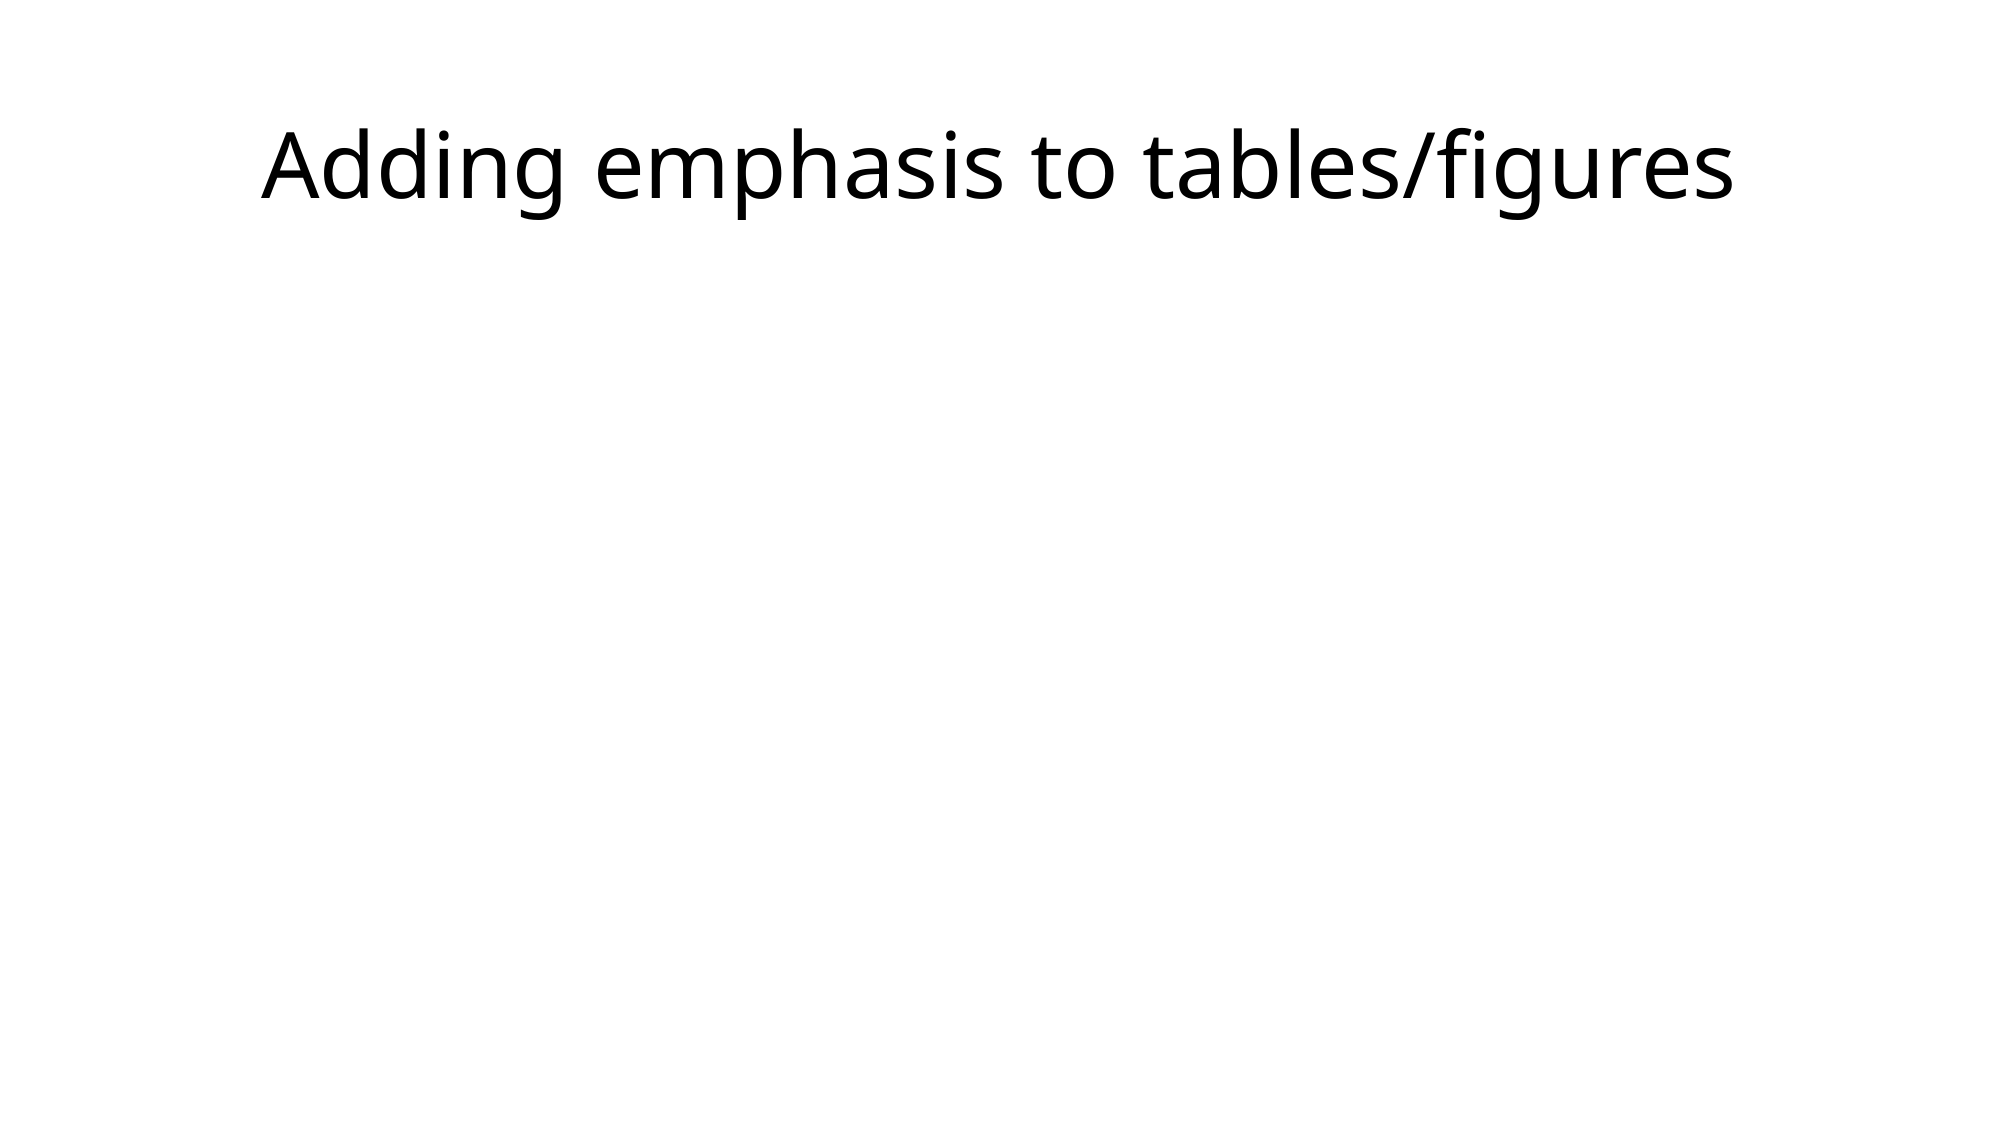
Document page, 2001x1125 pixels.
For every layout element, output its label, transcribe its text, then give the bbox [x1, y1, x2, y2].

title Adding emphasis to tables/figures [137, 59, 1863, 278]
